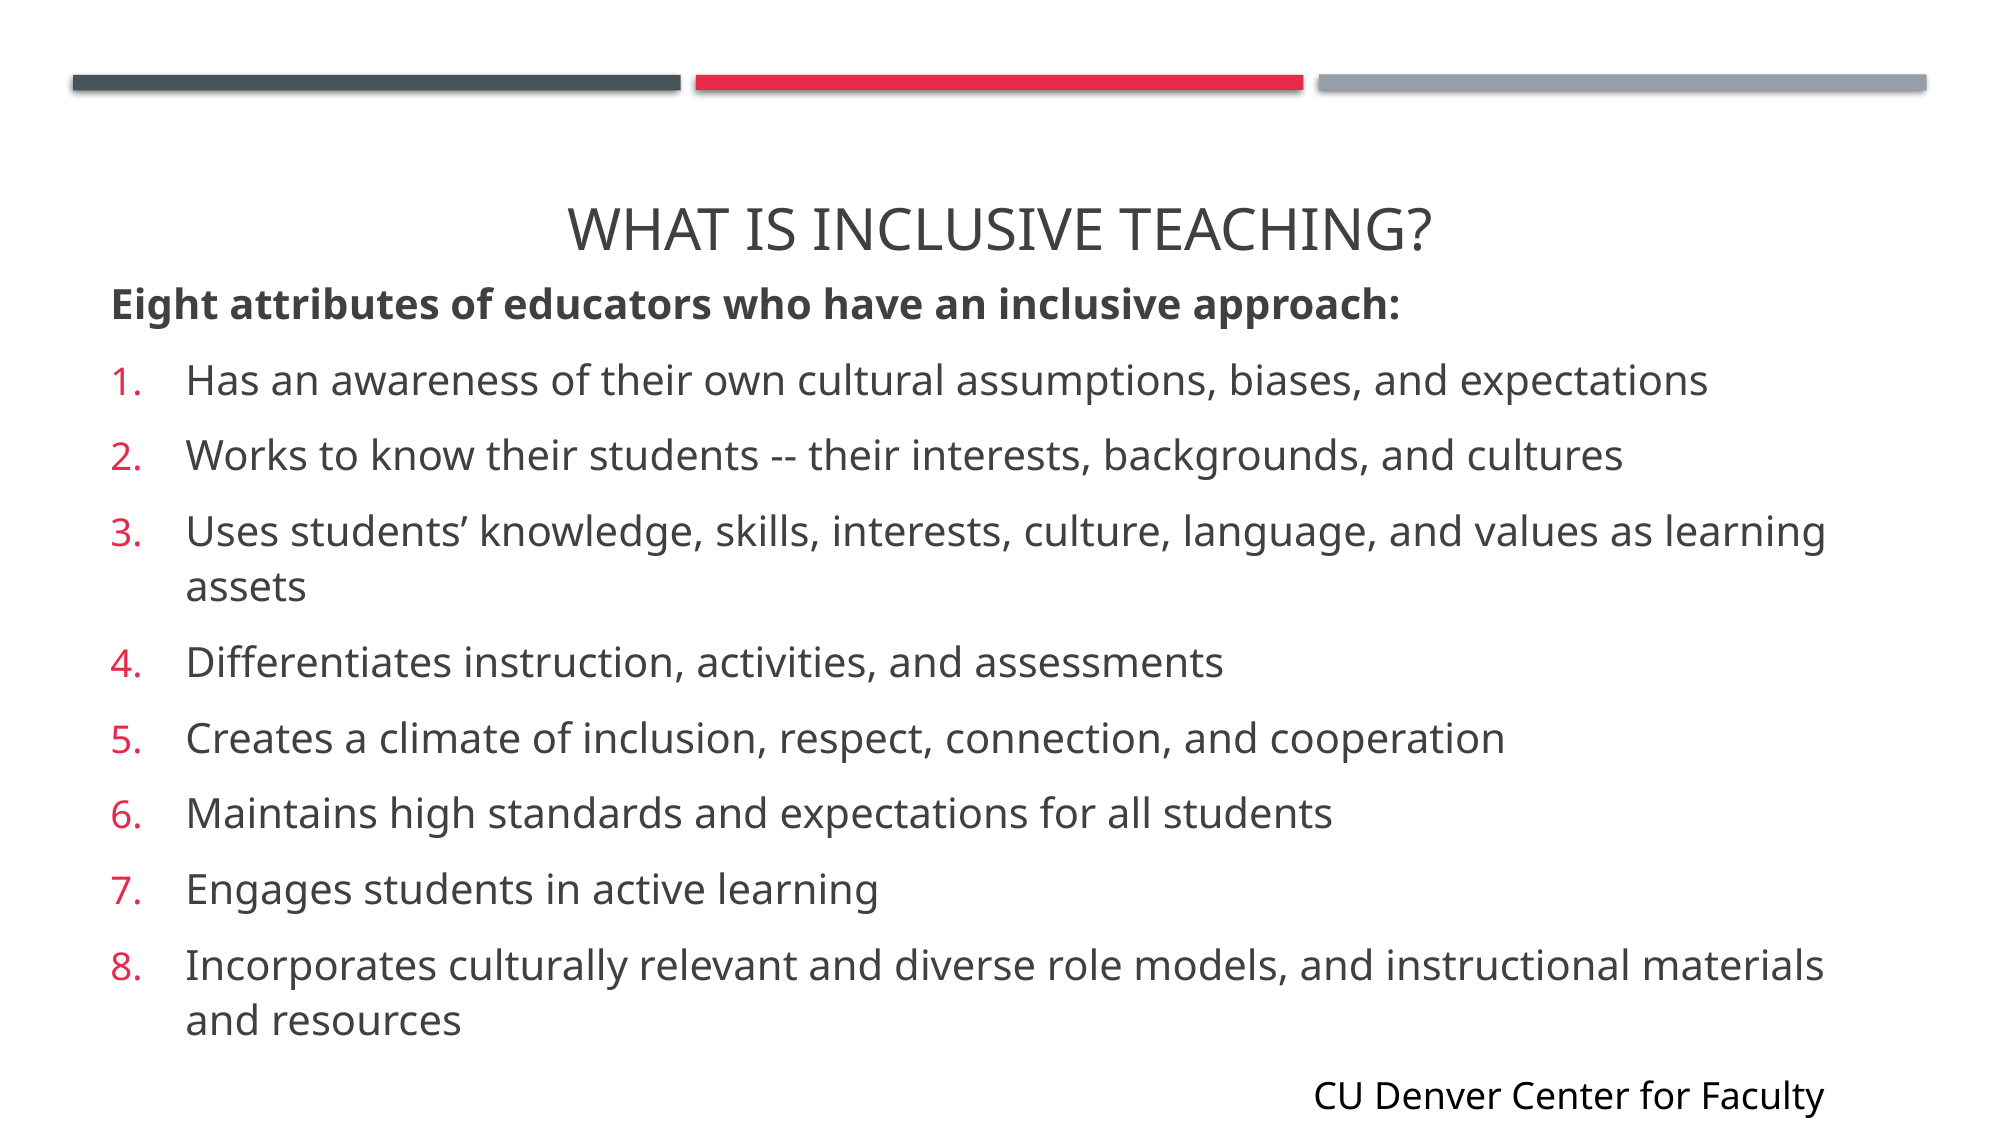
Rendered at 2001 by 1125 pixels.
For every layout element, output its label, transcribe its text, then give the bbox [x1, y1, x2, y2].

list Eight attributes of educators who have an inclusive approach: Has an awareness of their own cultural assumptions, biases, and expectations Works to know their students -- their interests, backgrounds, and cultures Uses students’ knowledge, skills, interests, culture, language, and values as learning assets Differentiates instruction, activities, and assessments Creates a climate of inclusion, respect, connection, and cooperation Maintains high standards and expectations for all students Engages students in active learning Incorporates culturally relevant and diverse role models, and instructional materials and resources [95, 393, 1905, 990]
title What is inclusive teaching? [95, 75, 1905, 270]
text_box CU Denver Center for Faculty Development [1298, 1064, 2000, 1125]
